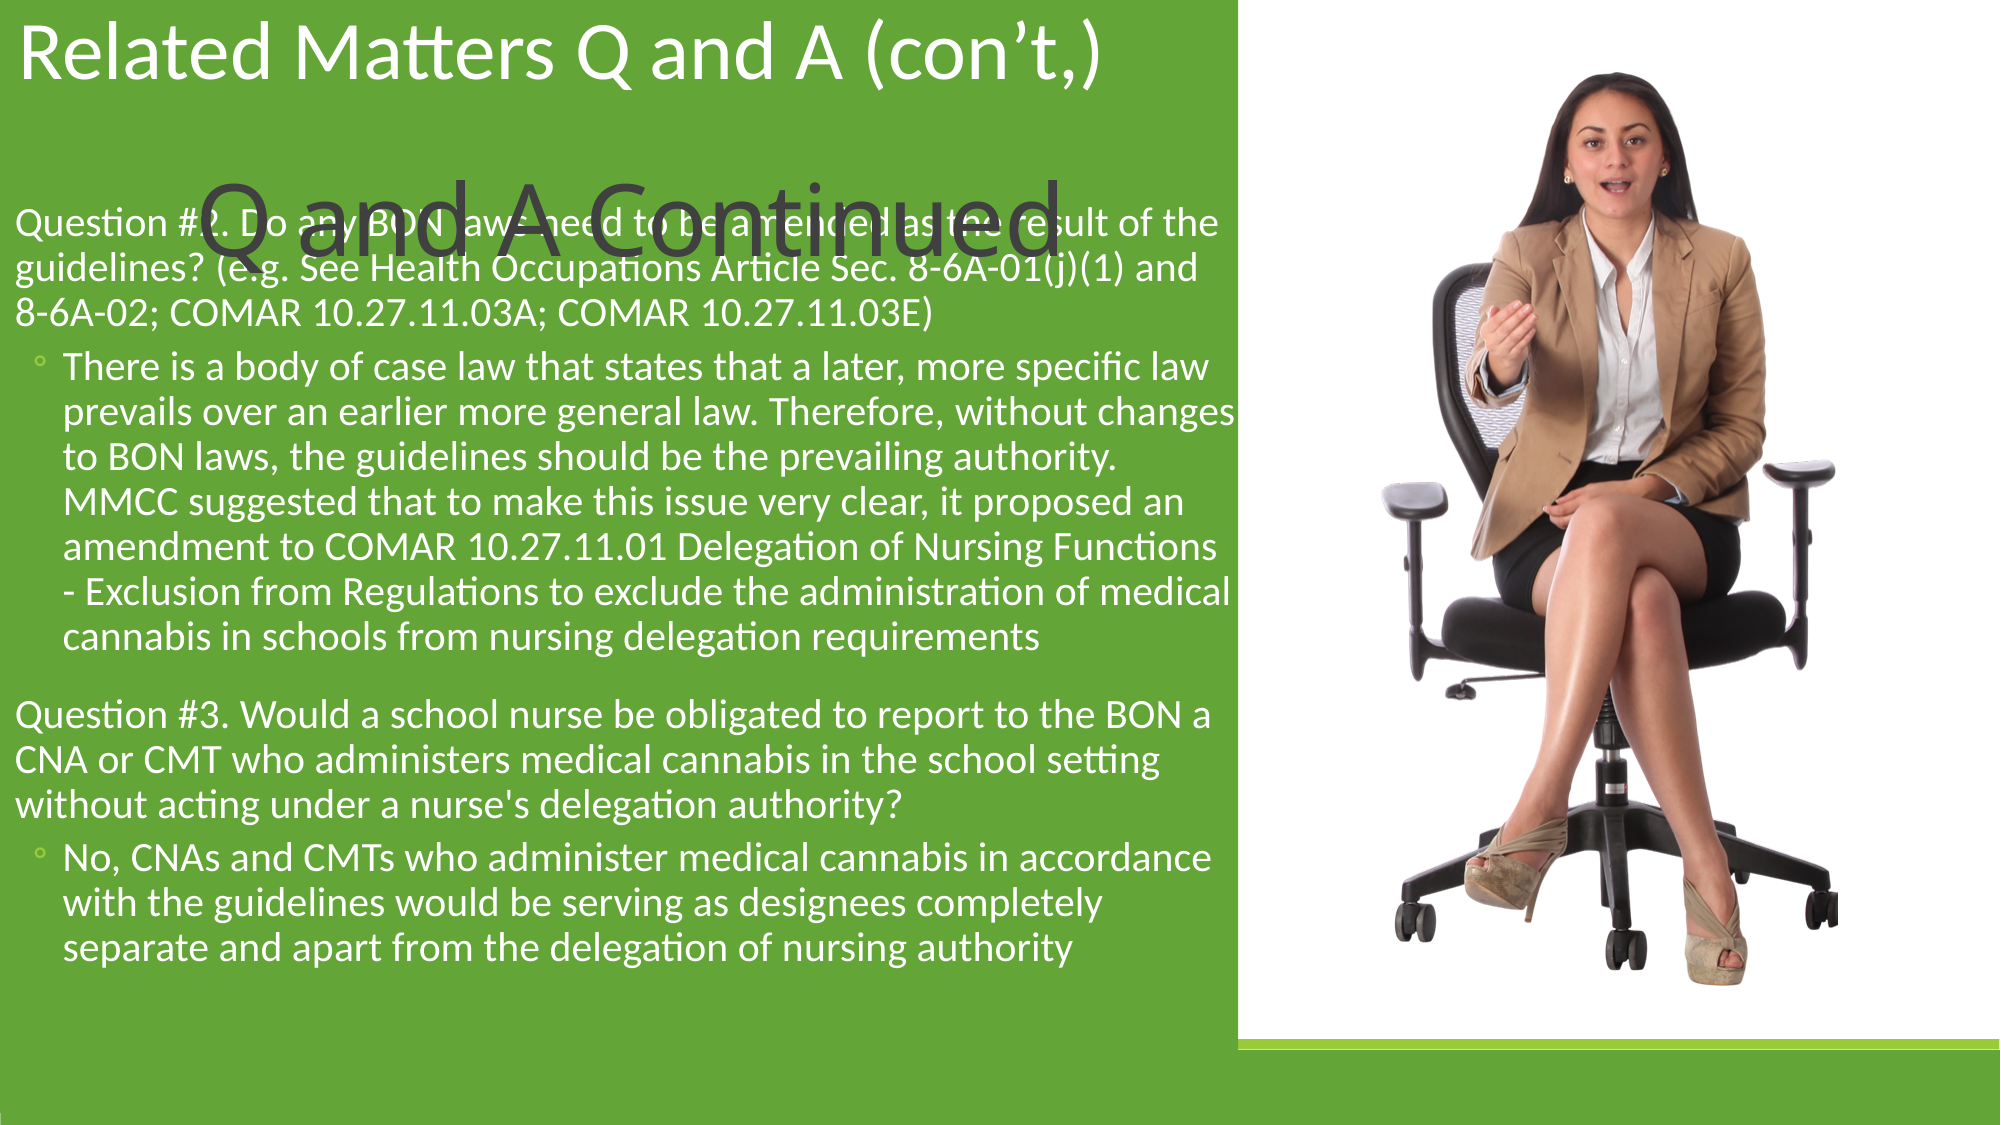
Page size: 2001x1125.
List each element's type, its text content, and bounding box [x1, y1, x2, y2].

picture [1379, 71, 1839, 988]
title Q and A Continued [179, 47, 1830, 285]
list Related Matters Q and A (con’t,) Question #2. Do any BON laws need to be amended as the result of the guidelines? (e.g. See Health Occupations Article Sec. 8-6A-01(j)(1) and 8-6A-02; COMAR 10.27.11.03A; COMAR 10.27.11.03E) There is a body of case law that states that a later, more specific law prevails over an earlier more general law. Therefore, without changes to BON laws, the guidelines should be the prevailing authority. MMCC suggested that to make this issue very clear, it proposed an amendment to COMAR 10.27.11.01 Delegation of Nursing Functions - Exclusion from Regulations to exclude the administration of medical cannabis in schools from nursing delegation requirements Question #3. Would a school nurse be obligated to report to the BON a CNA or CMT who administers medical cannabis in the school setting without acting under a nurse's delegation authority? No, CNAs and CMTs who administer medical cannabis in accordance with the guidelines would be serving as designees completely separate and apart from the delegation of nursing authority [0, 0, 1239, 1113]
